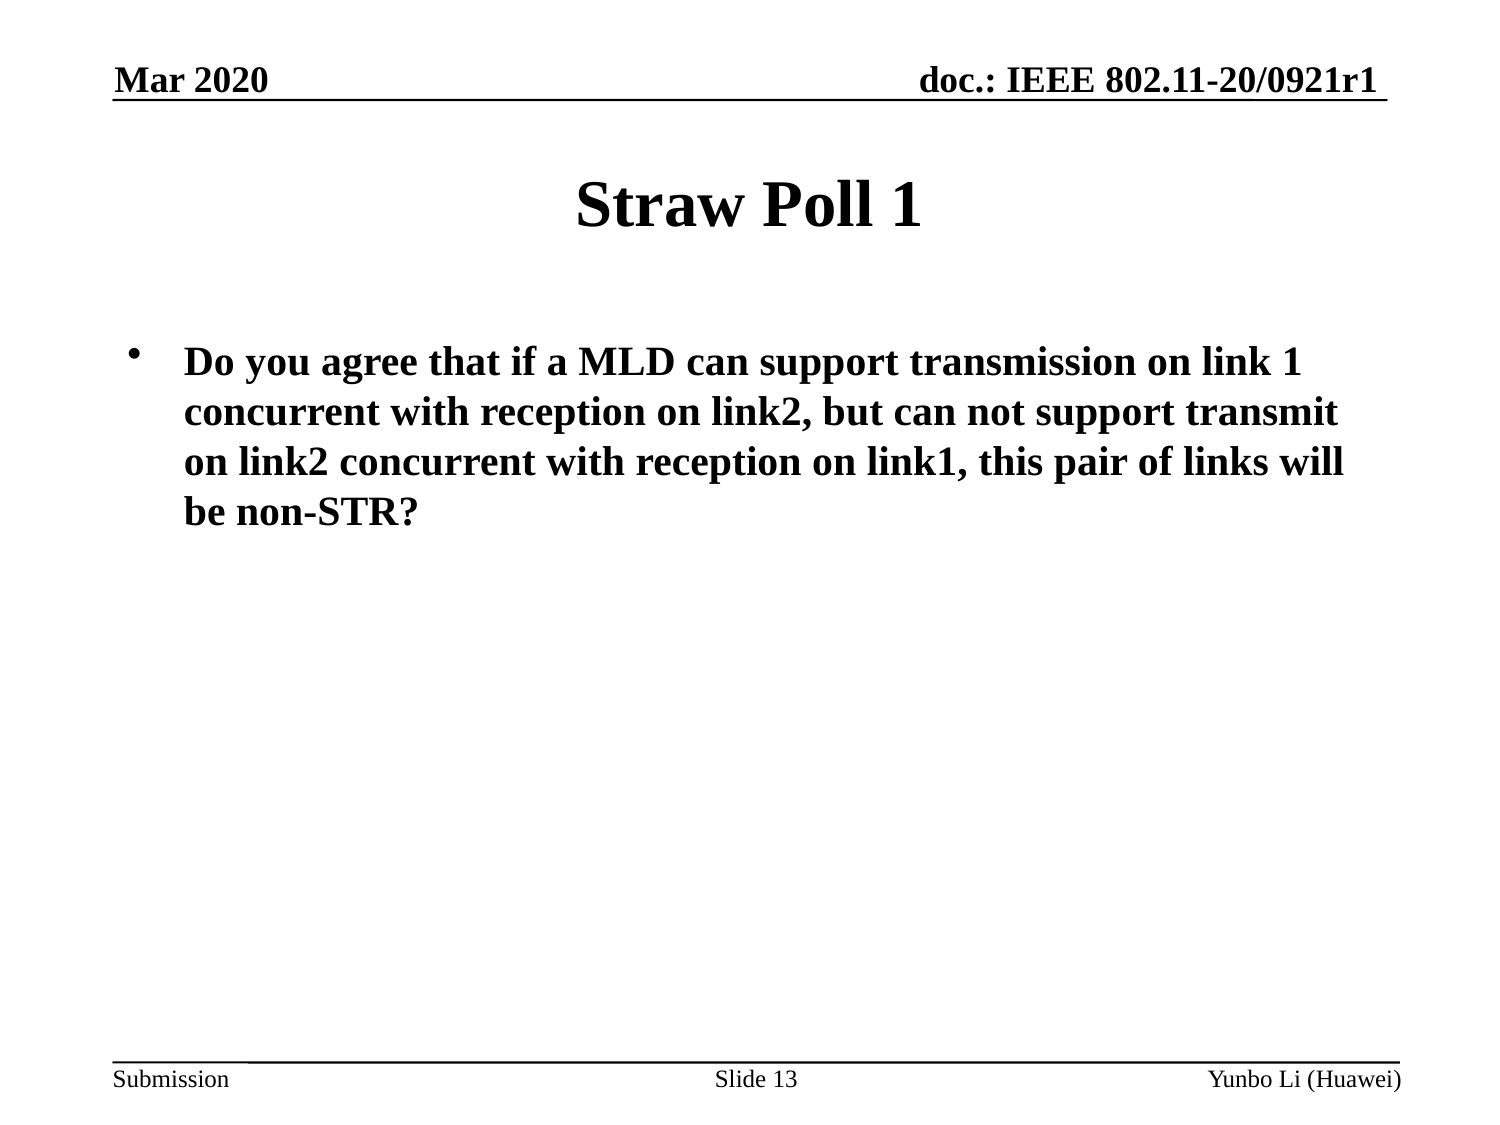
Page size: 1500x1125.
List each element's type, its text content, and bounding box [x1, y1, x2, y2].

slide_number Slide 13 [712, 1061, 800, 1093]
footer Yunbo Li (Huawei) [1204, 1061, 1402, 1093]
list Do you agree that if a MLD can support transmission on link 1 concurrent with reception on link2, but can not support transmit on link2 concurrent with reception on link1, this pair of links will be non-STR? [112, 326, 1388, 1002]
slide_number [114, 54, 271, 101]
title Straw Poll 1 [112, 112, 1388, 288]
